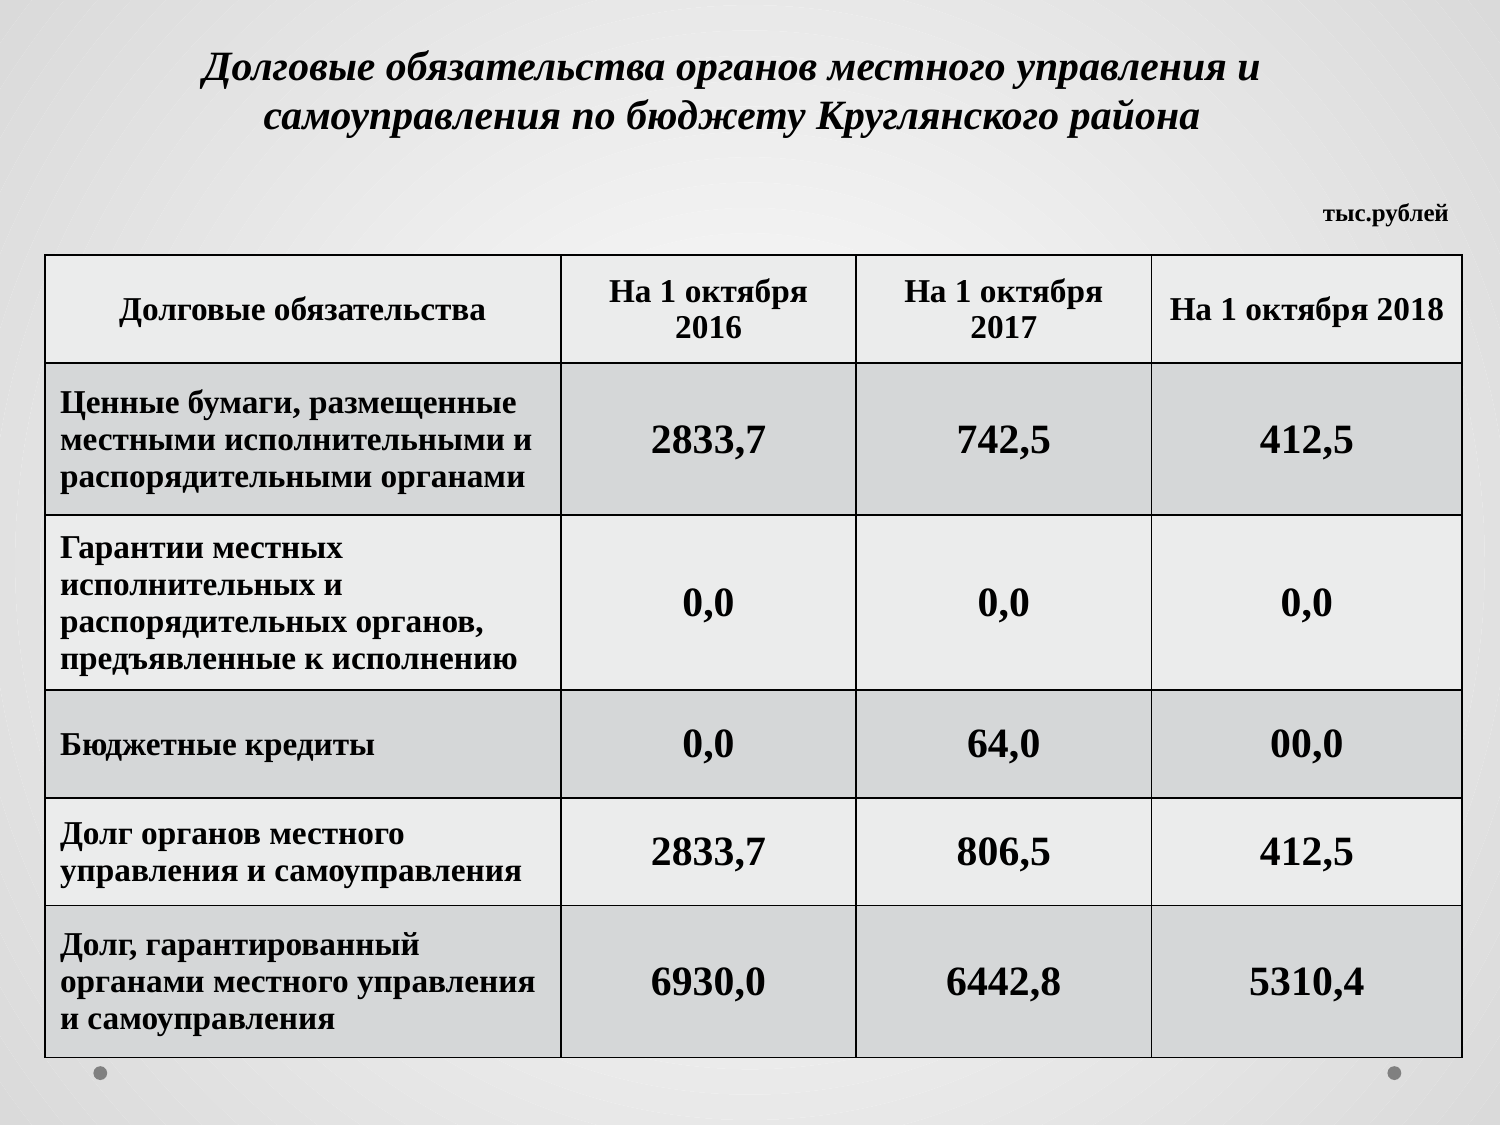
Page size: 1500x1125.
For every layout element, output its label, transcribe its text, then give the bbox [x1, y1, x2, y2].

table_header На 1 октября 2016 [562, 256, 855, 362]
table_header На 1 октября 2017 [857, 256, 1151, 362]
table_cell 64,0 [857, 691, 1151, 797]
table_cell 412,5 [1152, 364, 1461, 514]
table_cell 0,0 [857, 516, 1151, 689]
table_cell 00,0 [1152, 691, 1461, 797]
table_cell Долг, гарантированный органами местного управления и самоуправления [46, 906, 560, 1057]
table_cell 742,5 [857, 364, 1151, 514]
table_cell 6930,0 [562, 906, 855, 1057]
text_box Долговые обязательства органов местного управления и самоуправления по бюджету Круглянского района [76, 30, 1388, 146]
table_cell 806,5 [857, 799, 1151, 905]
table_cell 6442,8 [857, 906, 1151, 1057]
table_cell 2833,7 [562, 799, 855, 905]
table_cell Ценные бумаги, размещенные местными исполнительными и распорядительными органами [46, 364, 560, 514]
table_cell 0,0 [562, 516, 855, 689]
table_cell Гарантии местных исполнительных и распорядительных органов, предъявленные к исполнению [46, 516, 560, 689]
table_cell 0,0 [562, 691, 855, 797]
text_box тыс.рублей [1307, 188, 1464, 234]
table_cell 5310,4 [1152, 906, 1461, 1057]
table_cell 412,5 [1152, 799, 1461, 905]
table_cell Бюджетные кредиты [46, 691, 560, 797]
table_cell 2833,7 [562, 364, 855, 514]
table_cell Долг органов местного управления и самоуправления [46, 799, 560, 905]
table_header Долговые обязательства [46, 256, 560, 362]
table_header На 1 октября 2018 [1152, 256, 1461, 362]
table_cell 0,0 [1152, 516, 1461, 689]
